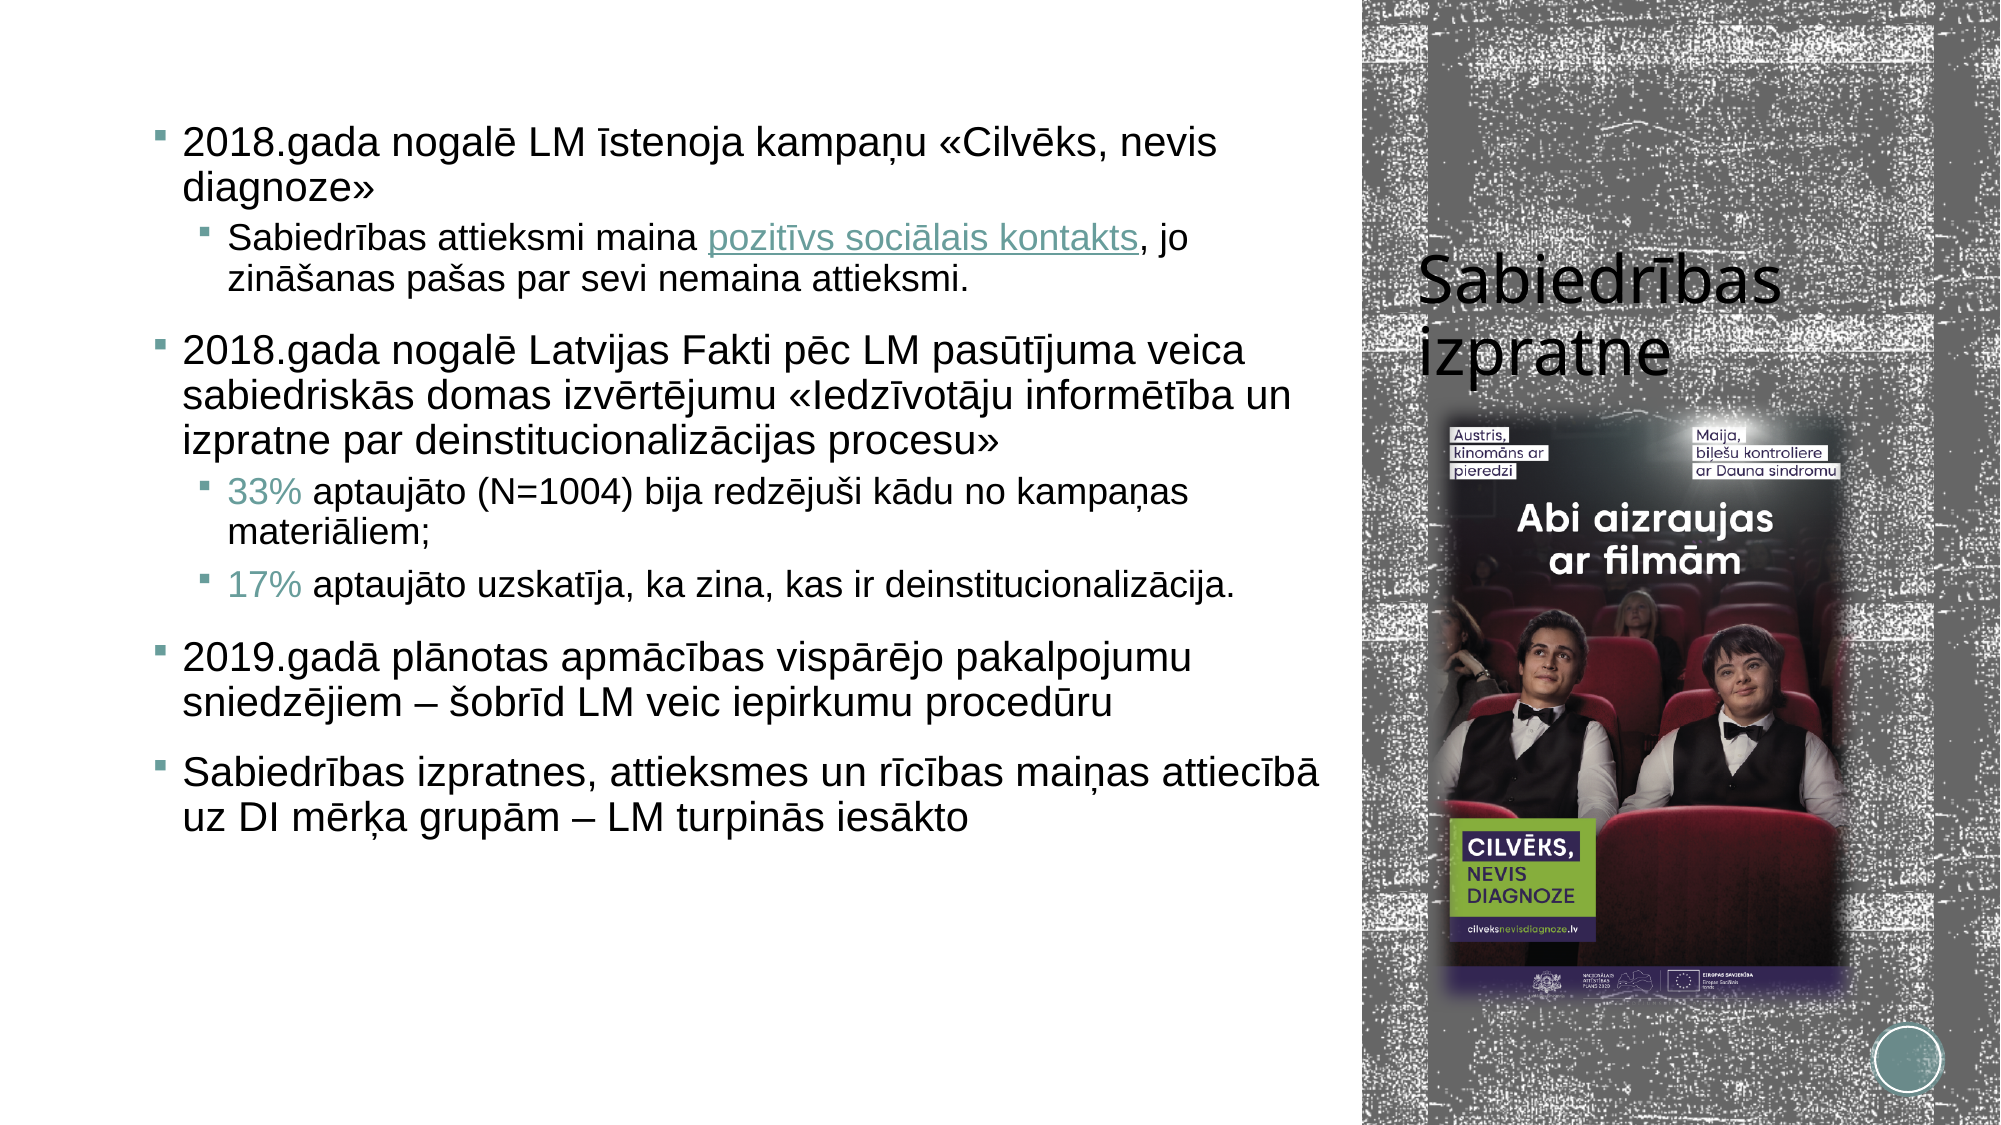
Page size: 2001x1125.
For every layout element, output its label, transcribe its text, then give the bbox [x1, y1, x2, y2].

picture [1429, 399, 1863, 1012]
title Sabiedrības izpratne [1402, 112, 1928, 398]
list 2018.gada nogalē LM īstenoja kampaņu «Cilvēks, nevis diagnoze» Sabiedrības attieksmi maina pozitīvs sociālais kontakts, jo zināšanas pašas par sevi nemaina attieksmi. 2018.gada nogalē Latvijas Fakti pēc LM pasūtījuma veica sabiedriskās domas izvērtējumu «Iedzīvotāju informētība un izpratne par deinstitucionalizācijas procesu» 33% aptaujāto (N=1004) bija redzējuši kādu no kampaņas materiāliem; 17% aptaujāto uzskatīja, ka zina, kas ir deinstitucionalizācija. 2019.gadā plānotas apmācības vispārējo pakalpojumu sniedzējiem – šobrīd LM veic iepirkumu procedūru Sabiedrības izpratnes, attieksmes un rīcības maiņas attiecībā uz DI mērķa grupām – LM turpinās iesākto [137, 112, 1338, 936]
